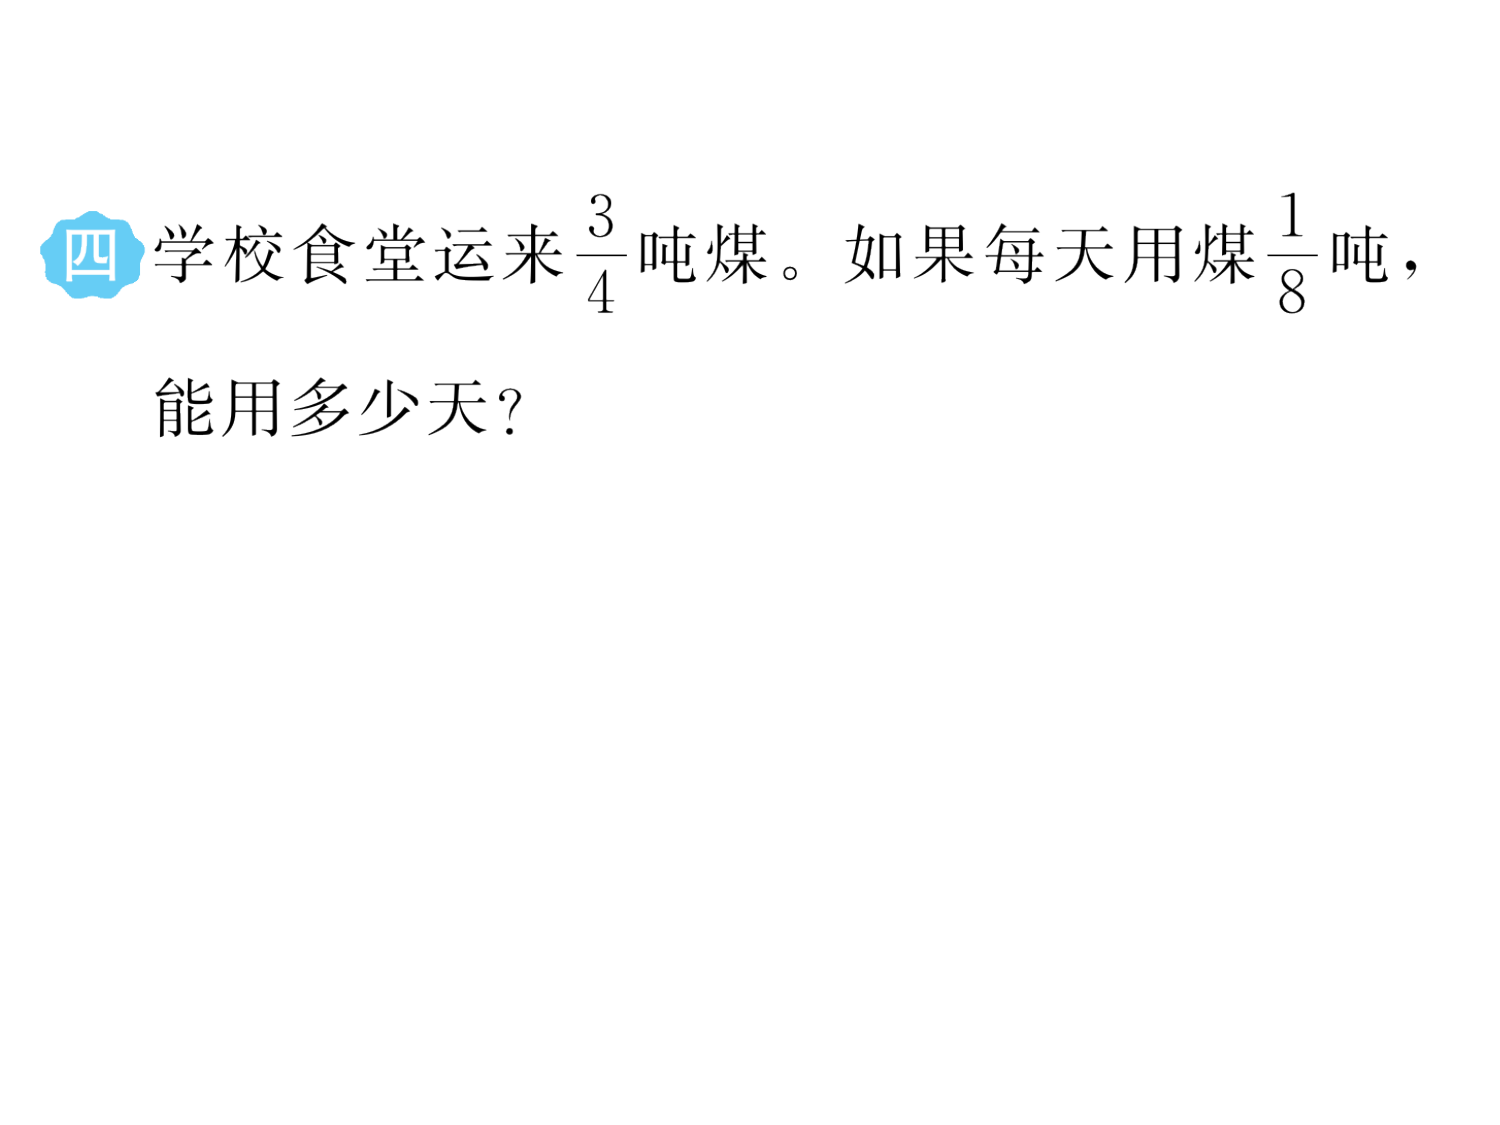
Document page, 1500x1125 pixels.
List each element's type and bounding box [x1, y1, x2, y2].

picture [35, 177, 1453, 763]
